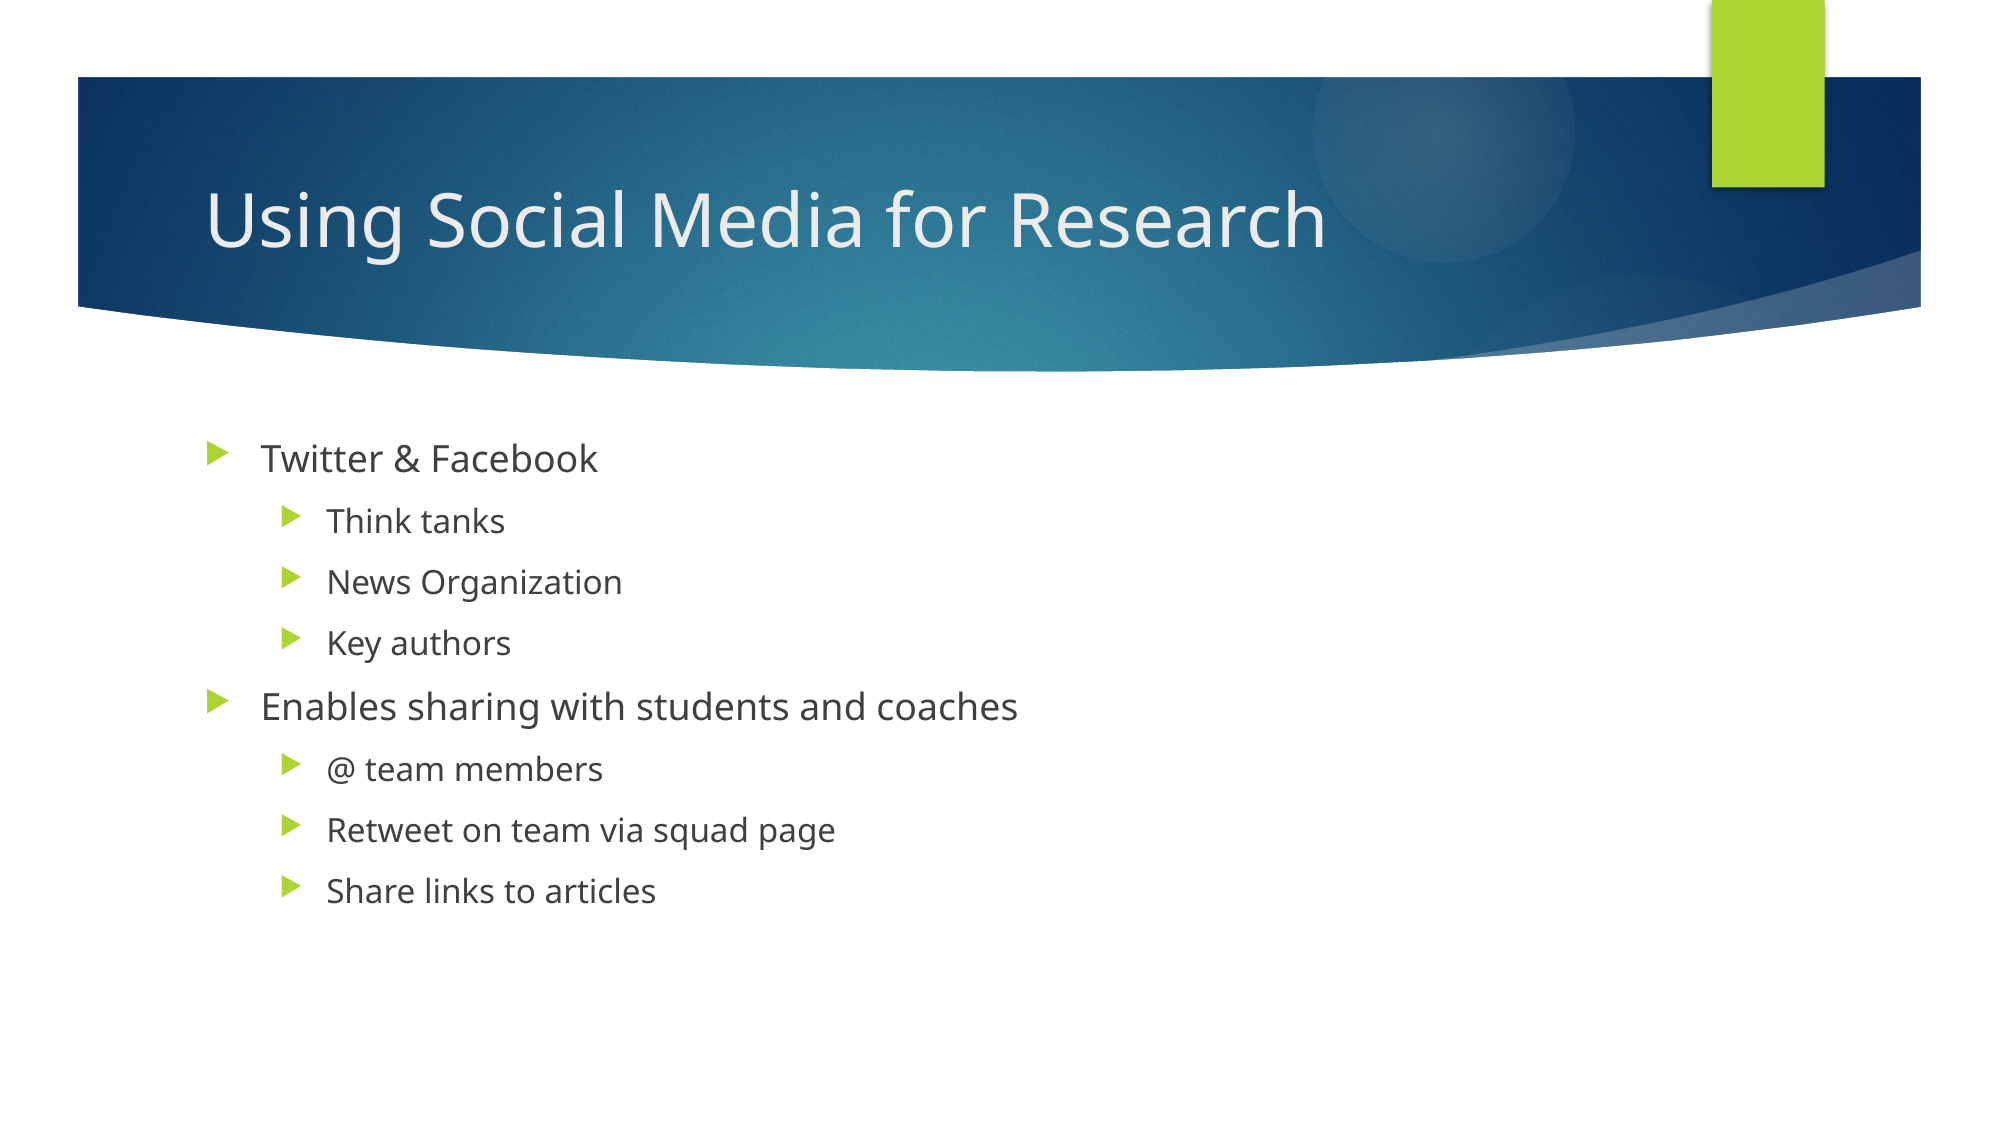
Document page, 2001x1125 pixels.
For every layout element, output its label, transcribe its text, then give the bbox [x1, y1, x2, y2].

title Using Social Media for Research [189, 159, 1627, 276]
list Twitter & Facebook Think tanks News Organization Key authors Enables sharing with students and coaches @ team members Retweet on team via squad page Share links to articles [189, 427, 1627, 988]
